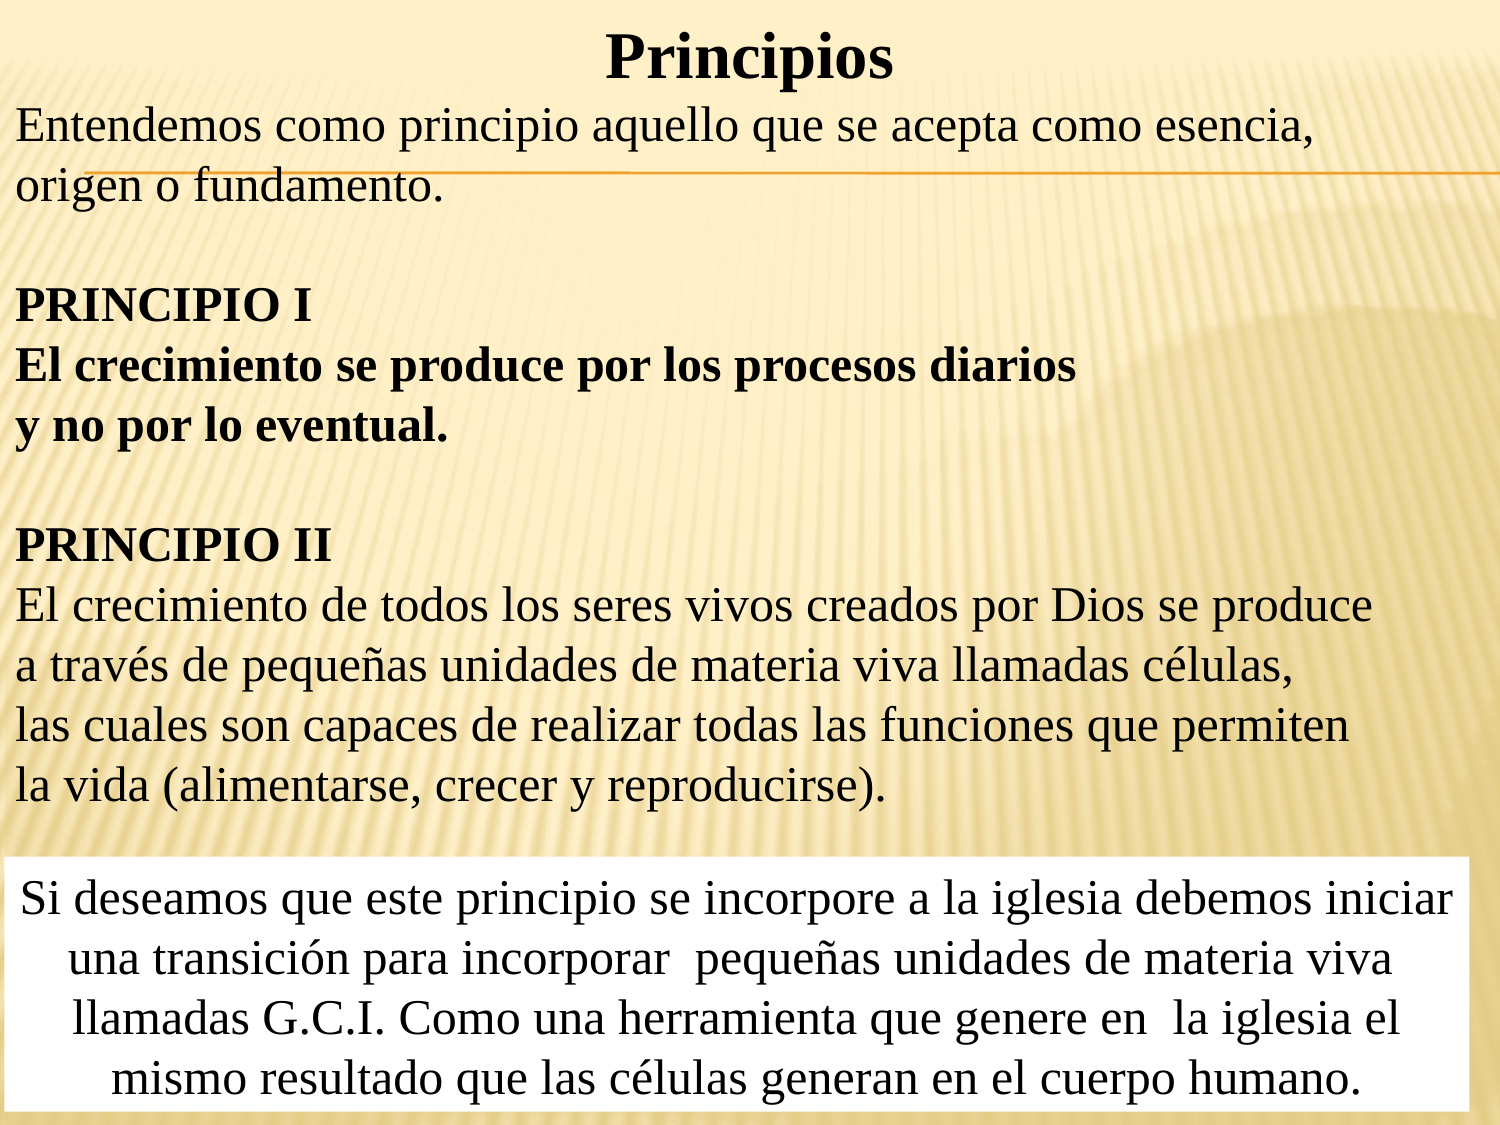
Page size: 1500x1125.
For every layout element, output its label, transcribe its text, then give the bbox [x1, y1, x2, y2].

text_box Si deseamos que este principio se incorpore a la iglesia debemos iniciar una transición para incorporar pequeñas unidades de materia viva llamadas G.C.I. Como una herramienta que genere en la iglesia el mismo resultado que las células generan en el cuerpo humano. [4, 856, 1470, 1112]
text_box Principios Entendemos como principio aquello que se acepta como esencia, origen o fundamento. PRINCIPIO I El crecimiento se produce por los procesos diarios y no por lo eventual. PRINCIPIO II El crecimiento de todos los seres vivos creados por Dios se produce a través de pequeñas unidades de materia viva llamadas células, las cuales son capaces de realizar todas las funciones que permiten la vida (alimentarse, crecer y reproducirse). [0, 4, 1500, 865]
